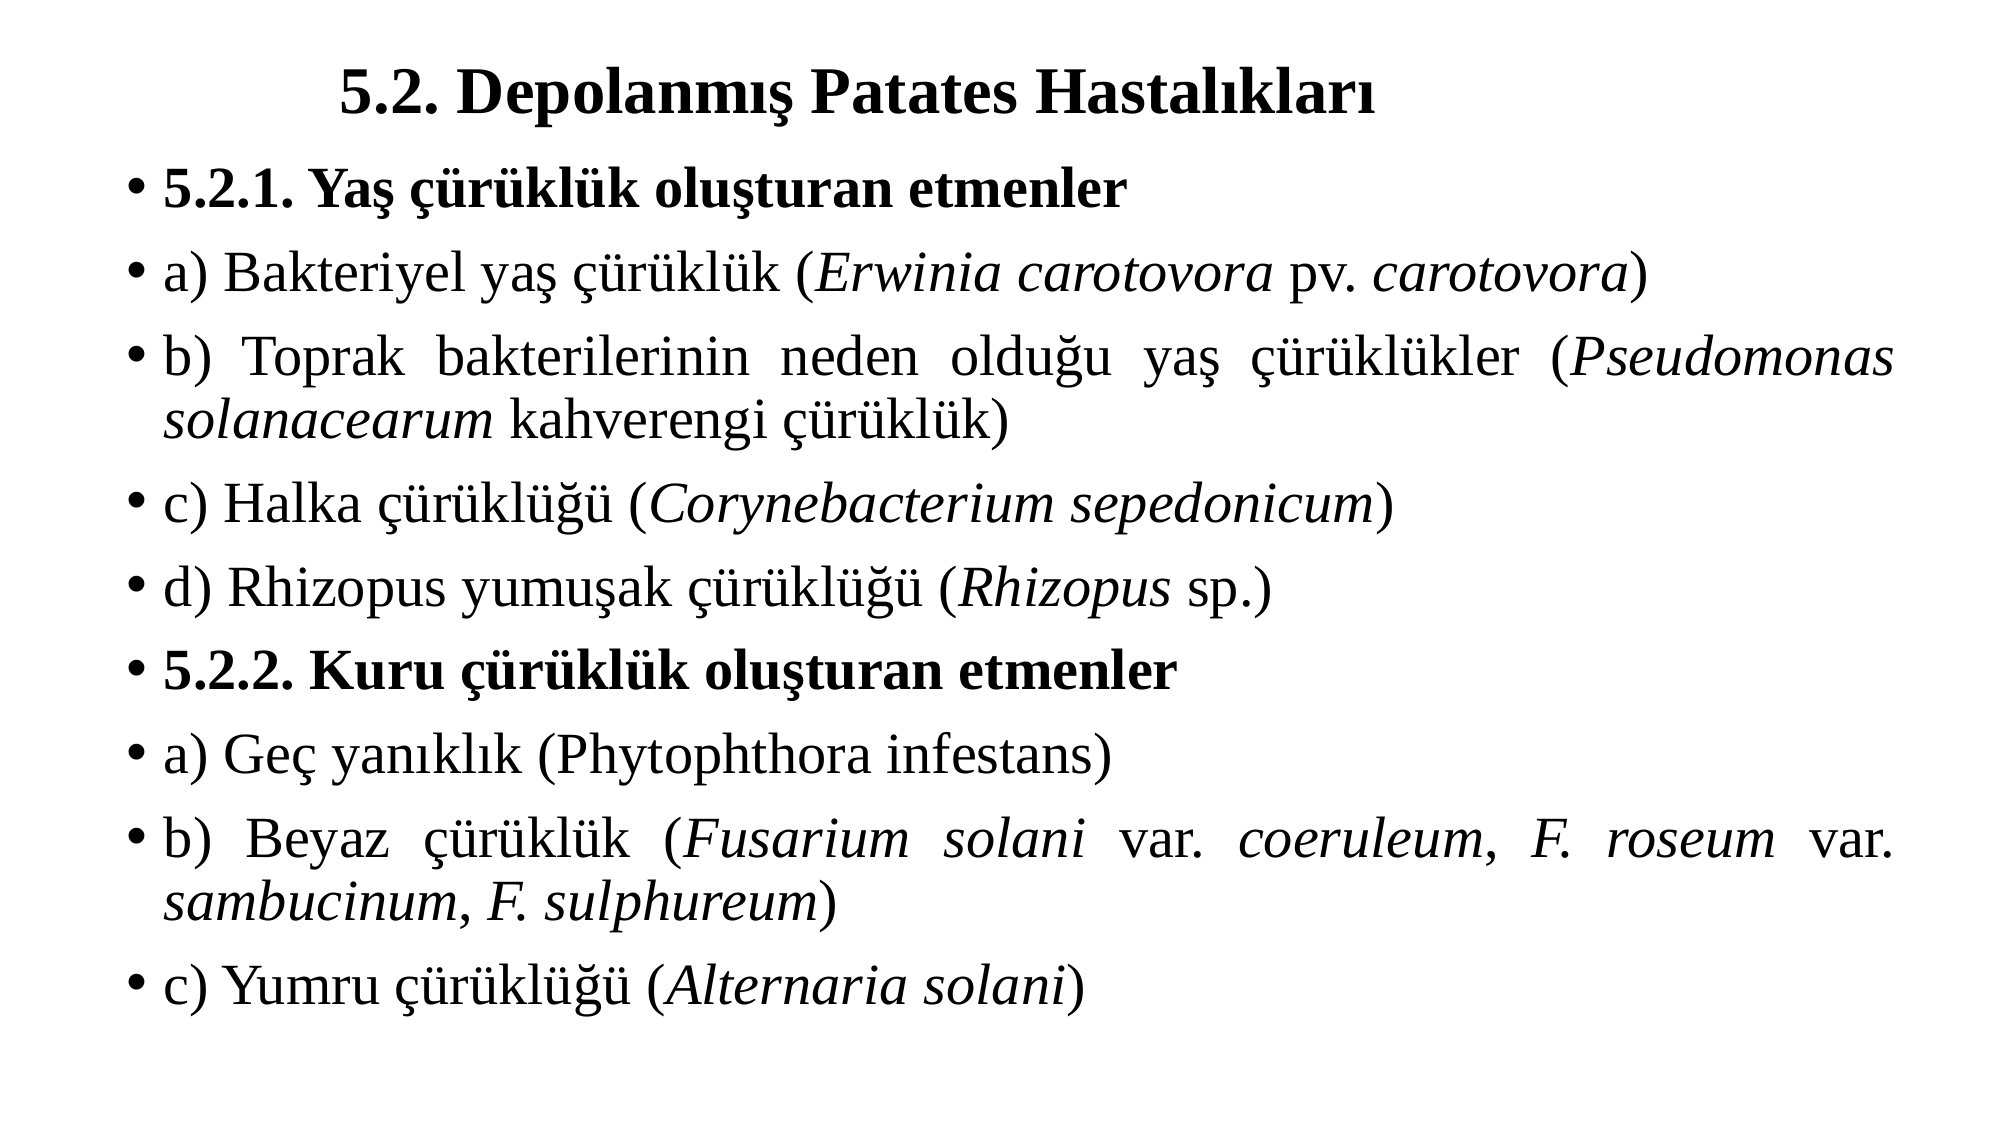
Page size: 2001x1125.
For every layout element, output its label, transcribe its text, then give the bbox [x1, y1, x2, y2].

list 5.2.1. Yaş çürüklük oluşturan etmenler a) Bakteriyel yaş çürüklük (Erwinia carotovora pv. carotovora) b) Toprak bakterilerinin neden olduğu yaş çürüklükler (Pseudomonas solanacearum kahverengi çürüklük) c) Halka çürüklüğü (Corynebacterium sepedonicum) d) Rhizopus yumuşak çürüklüğü (Rhizopus sp.) 5.2.2. Kuru çürüklük oluşturan etmenler a) Geç yanıklık (Phytophthora infestans) b) Beyaz çürüklük (Fusarium solani var. coeruleum, F. roseum var. sambucinum, F. sulphureum) c) Yumru çürüklüğü (Alternaria solani) [111, 149, 1910, 1125]
title 5.2. Depolanmış Patates Hastalıkları [324, 45, 1675, 138]
